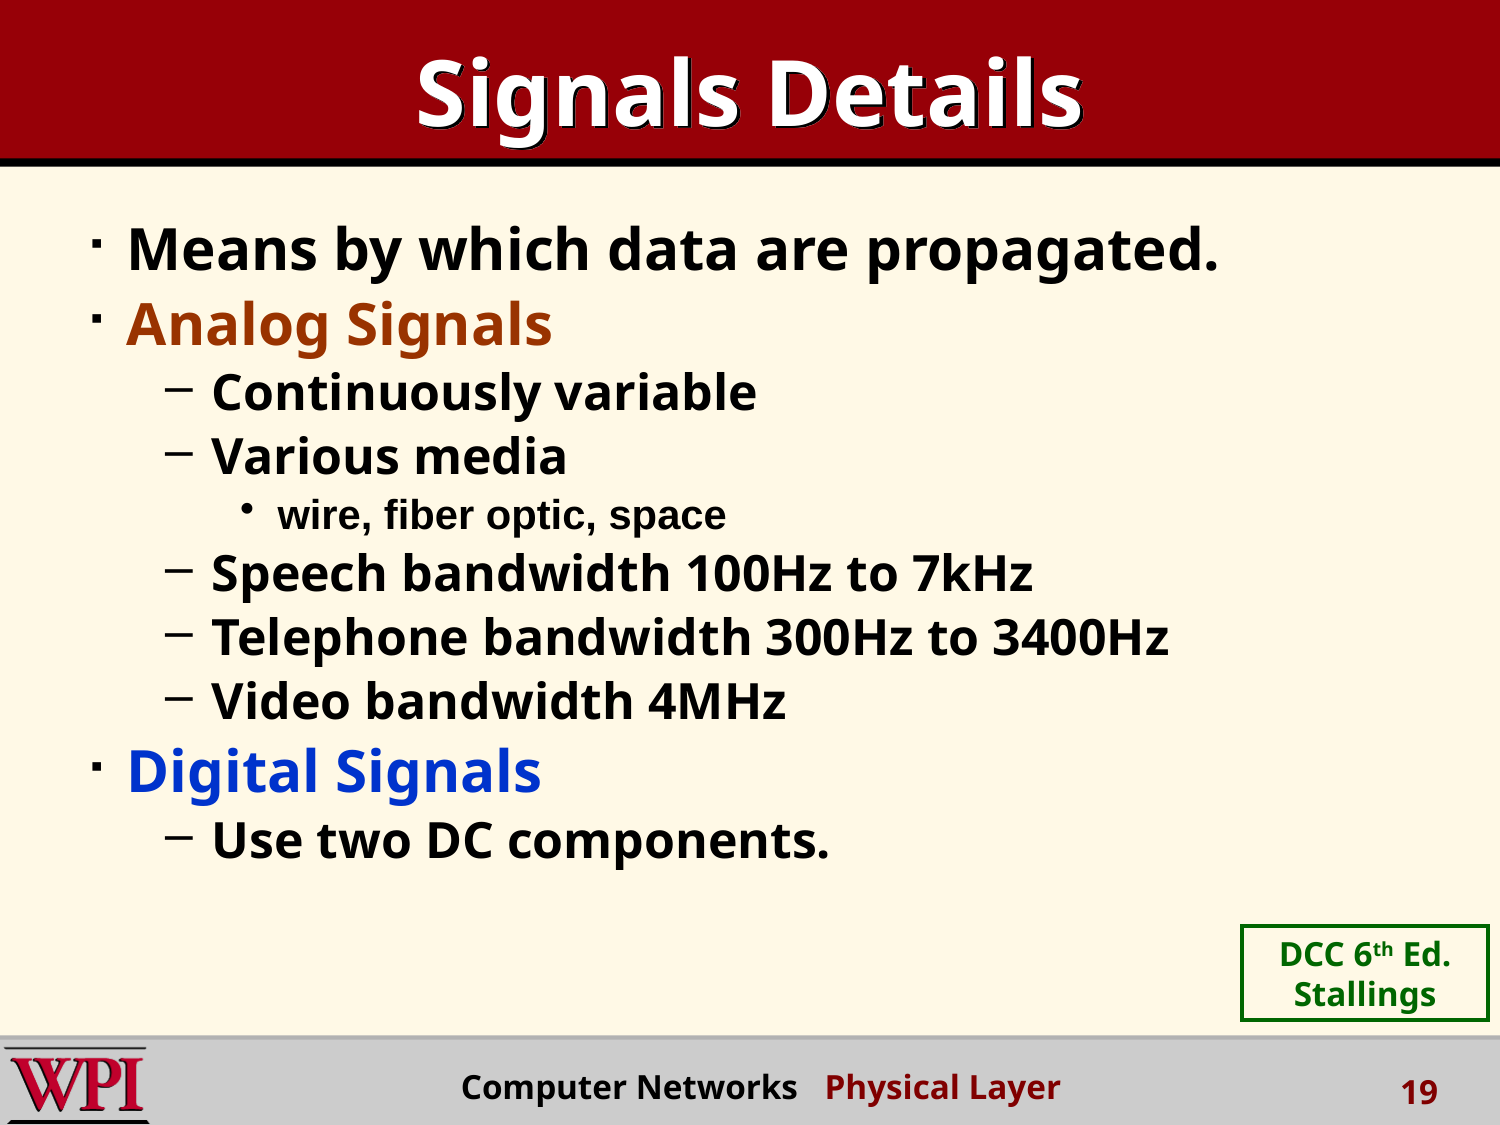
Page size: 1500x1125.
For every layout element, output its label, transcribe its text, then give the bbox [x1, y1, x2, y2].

picture [0, 0, 1500, 158]
footer Computer Networks Physical Layer [210, 1058, 1304, 1107]
picture [0, 167, 1500, 1035]
title Signals Details [29, 18, 1471, 150]
slide_number 19 [1344, 1063, 1495, 1102]
list Means by which data are propagated. Analog Signals Continuously variable Various media wire, fiber optic, space Speech bandwidth 100Hz to 7kHz Telephone bandwidth 300Hz to 3400Hz Video bandwidth 4MHz Digital Signals Use two DC components. [74, 212, 1426, 1001]
text_box DCC 6th Ed. Stallings [1242, 925, 1489, 1021]
picture [0, 1040, 1500, 1125]
